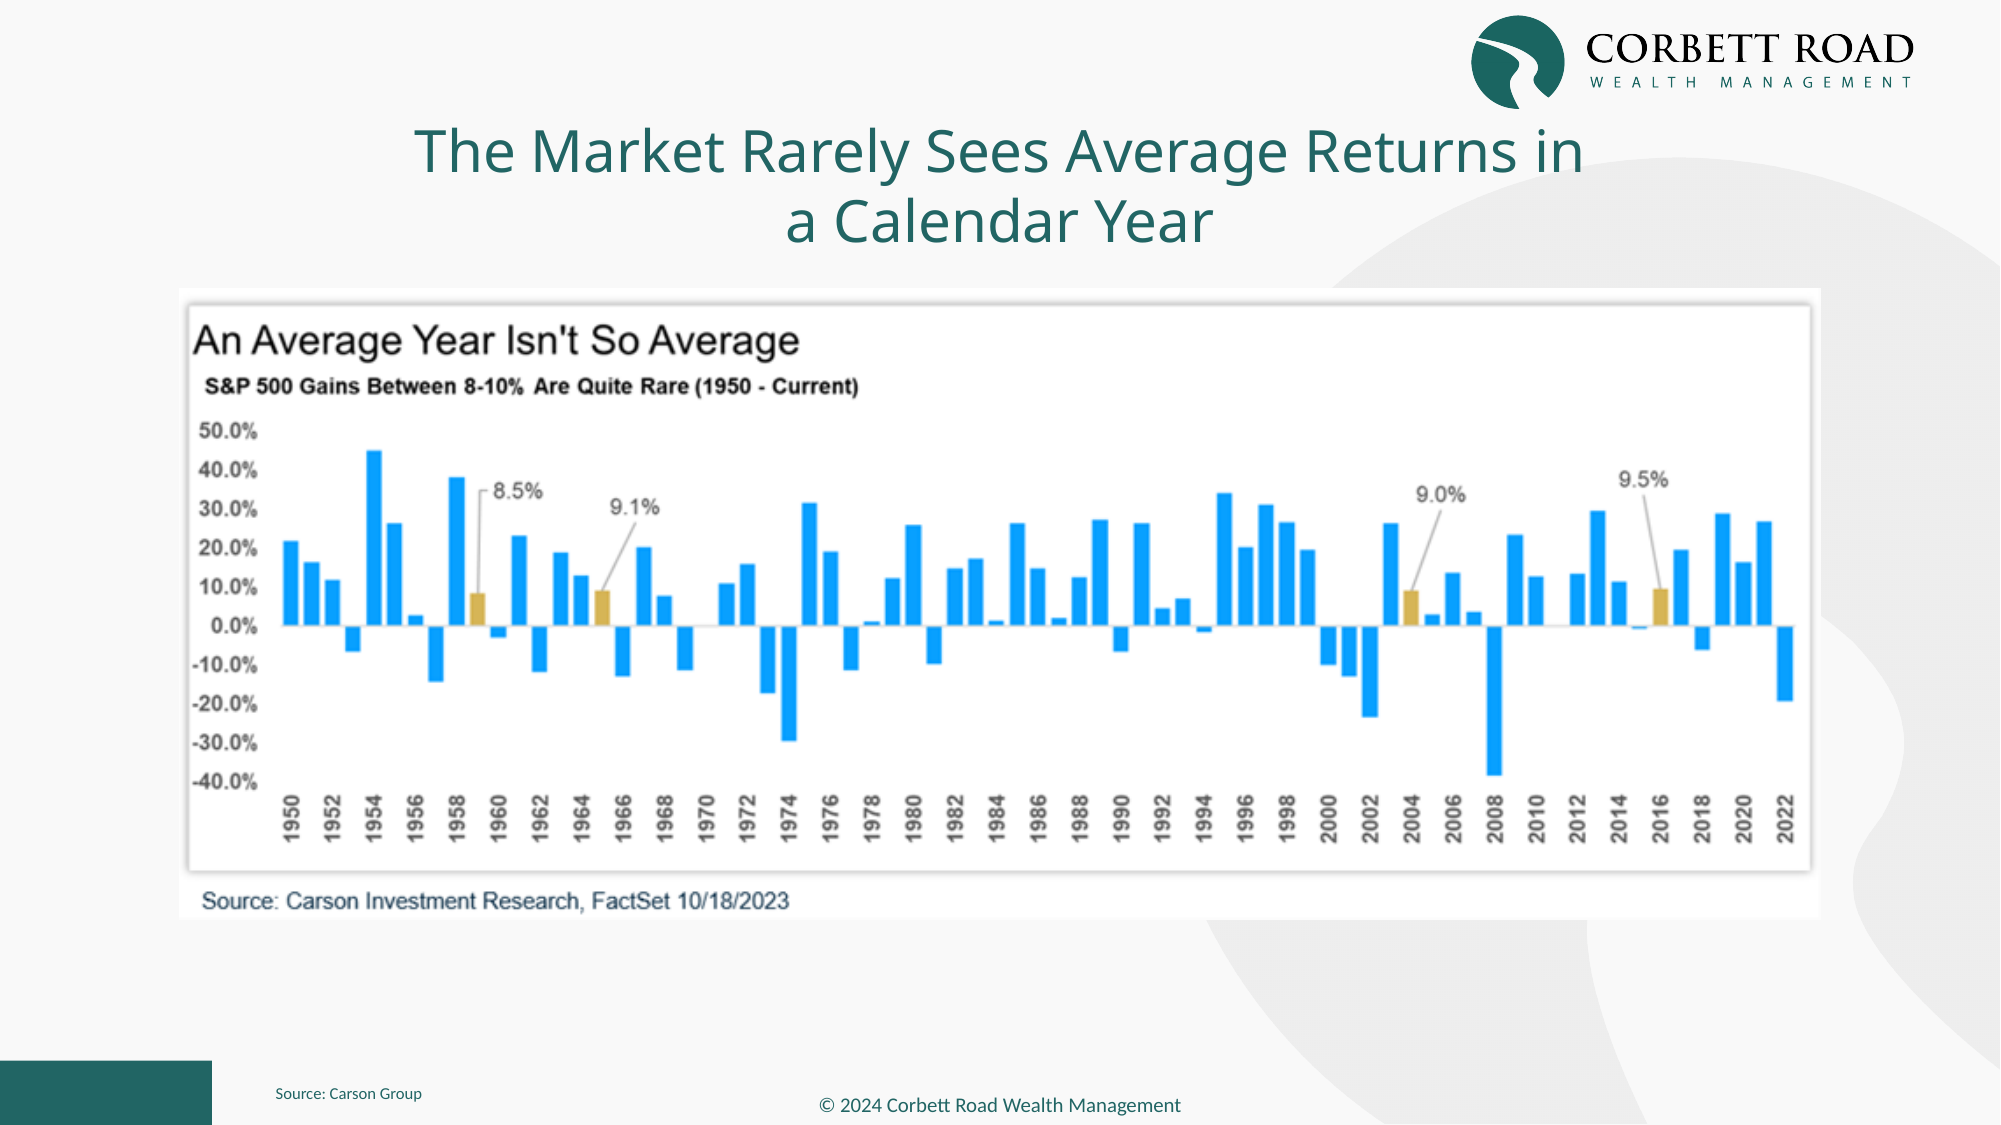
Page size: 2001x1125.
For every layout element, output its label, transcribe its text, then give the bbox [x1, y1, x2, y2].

text_box [0, 1060, 213, 1125]
text_box The Market Rarely Sees Average Returns in a Calendar Year [394, 106, 1606, 262]
text_box Source: Carson Group [94, 1075, 604, 1111]
picture [1471, 15, 1921, 109]
picture [179, 157, 2000, 1124]
text_box © 2024 Corbett Road Wealth Management [691, 1083, 1151, 1124]
